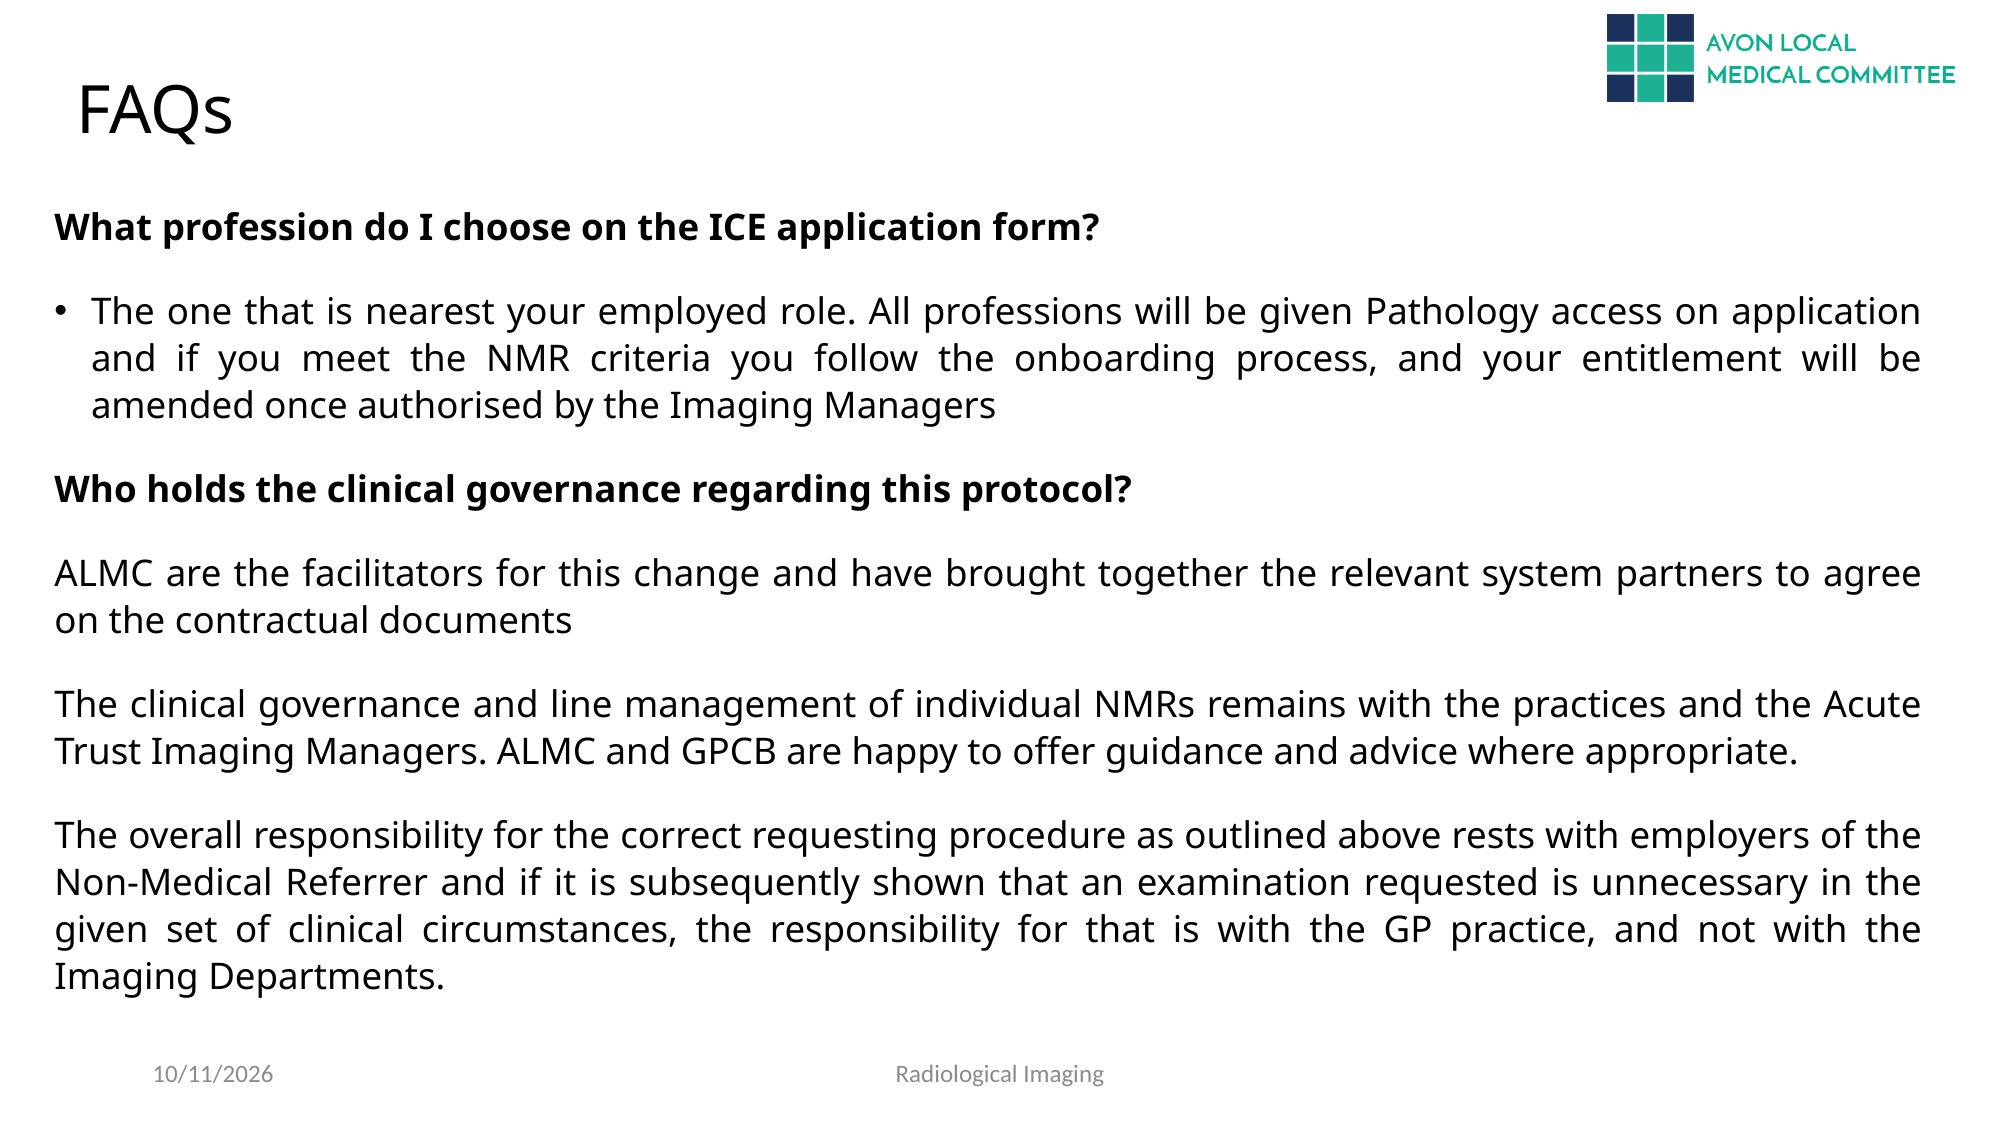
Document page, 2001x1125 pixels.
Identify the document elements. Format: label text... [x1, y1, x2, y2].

picture [1594, 14, 1978, 106]
list What profession do I choose on the ICE application form? The one that is nearest your employed role. All professions will be given Pathology access on application and if you meet the NMR criteria you follow the onboarding process, and your entitlement will be amended once authorised by the Imaging Managers Who holds the clinical governance regarding this protocol? ALMC are the facilitators for this change and have brought together the relevant system partners to agree on the contractual documents The clinical governance and line management of individual NMRs remains with the practices and the Acute Trust Imaging Managers. ALMC and GPCB are happy to offer guidance and advice where appropriate. The overall responsibility for the correct requesting procedure as outlined above rests with employers of the Non-Medical Referrer and if it is subsequently shown that an examination requested is unnecessary in the given set of clinical circumstances, the responsibility for that is with the GP practice, and not with the Imaging Departments. [39, 193, 1939, 1043]
title FAQs [61, 0, 1338, 193]
footer Radiological Imaging [662, 1042, 1338, 1103]
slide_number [137, 1042, 588, 1103]
